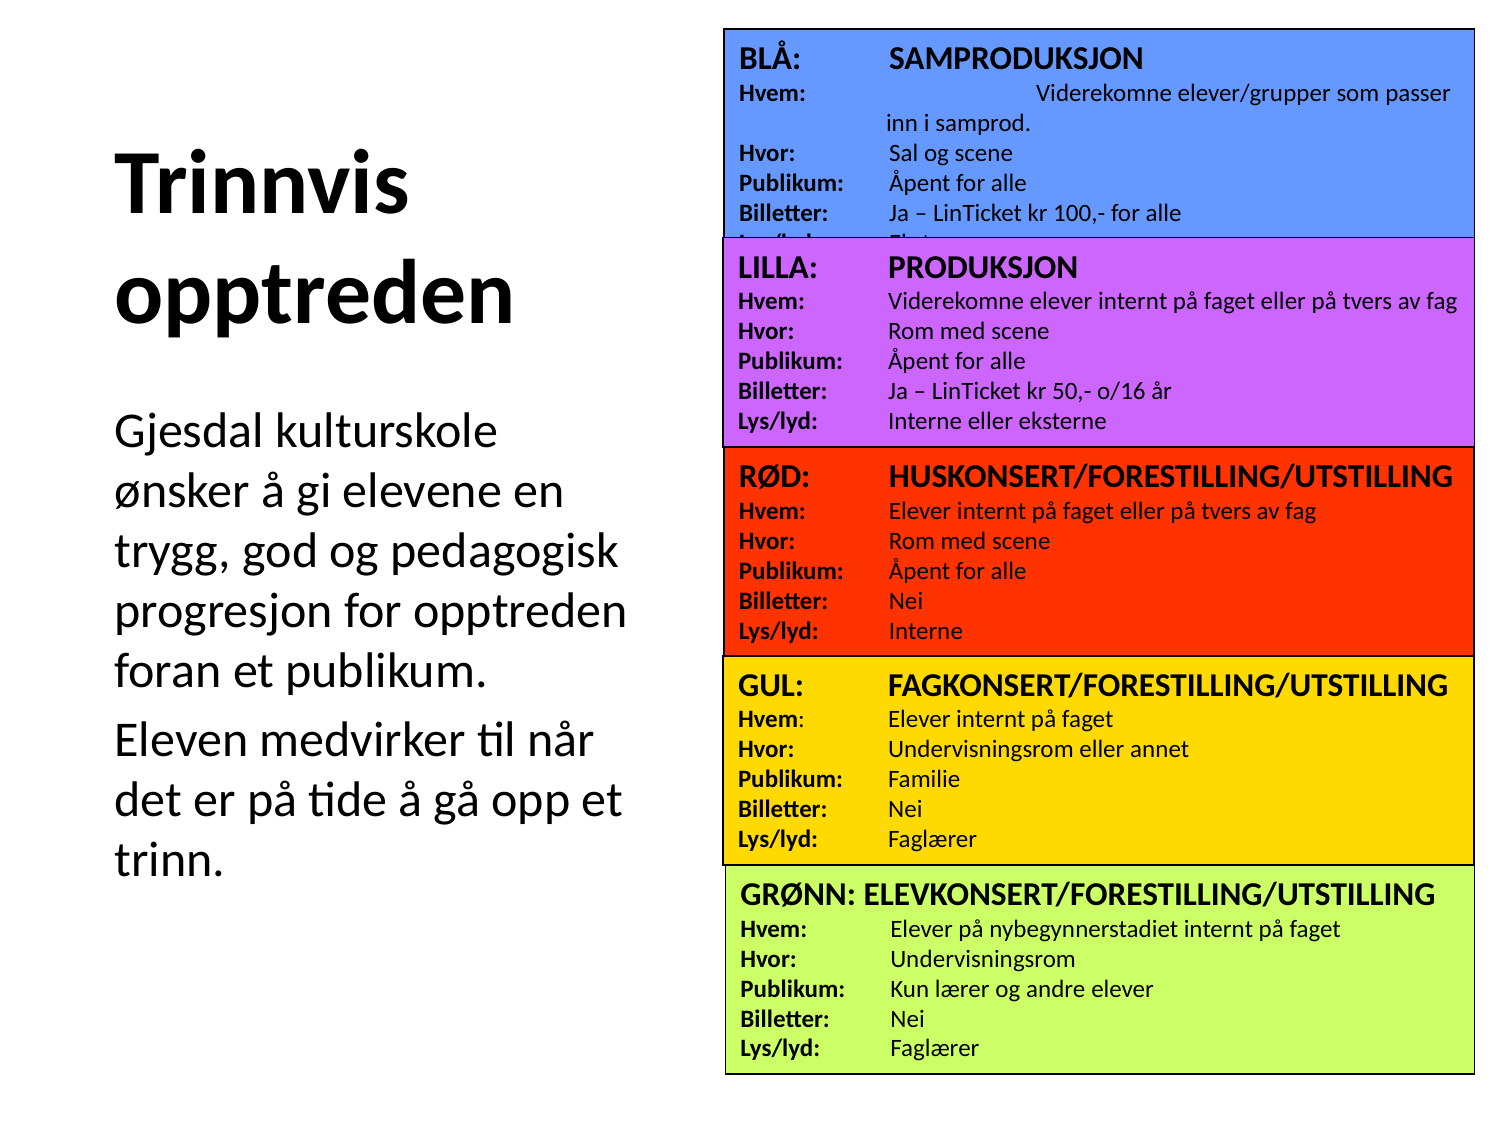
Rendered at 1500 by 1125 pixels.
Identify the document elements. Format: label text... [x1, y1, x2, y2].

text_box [722, 28, 1475, 1075]
title Trinnvis opptreden [99, 96, 717, 368]
list Gjesdal kulturskole ønsker å gi elevene en trygg, god og pedagogisk progresjon for opptreden foran et publikum. Eleven medvirker til når det er på tide å gå opp et trinn. [99, 389, 655, 929]
